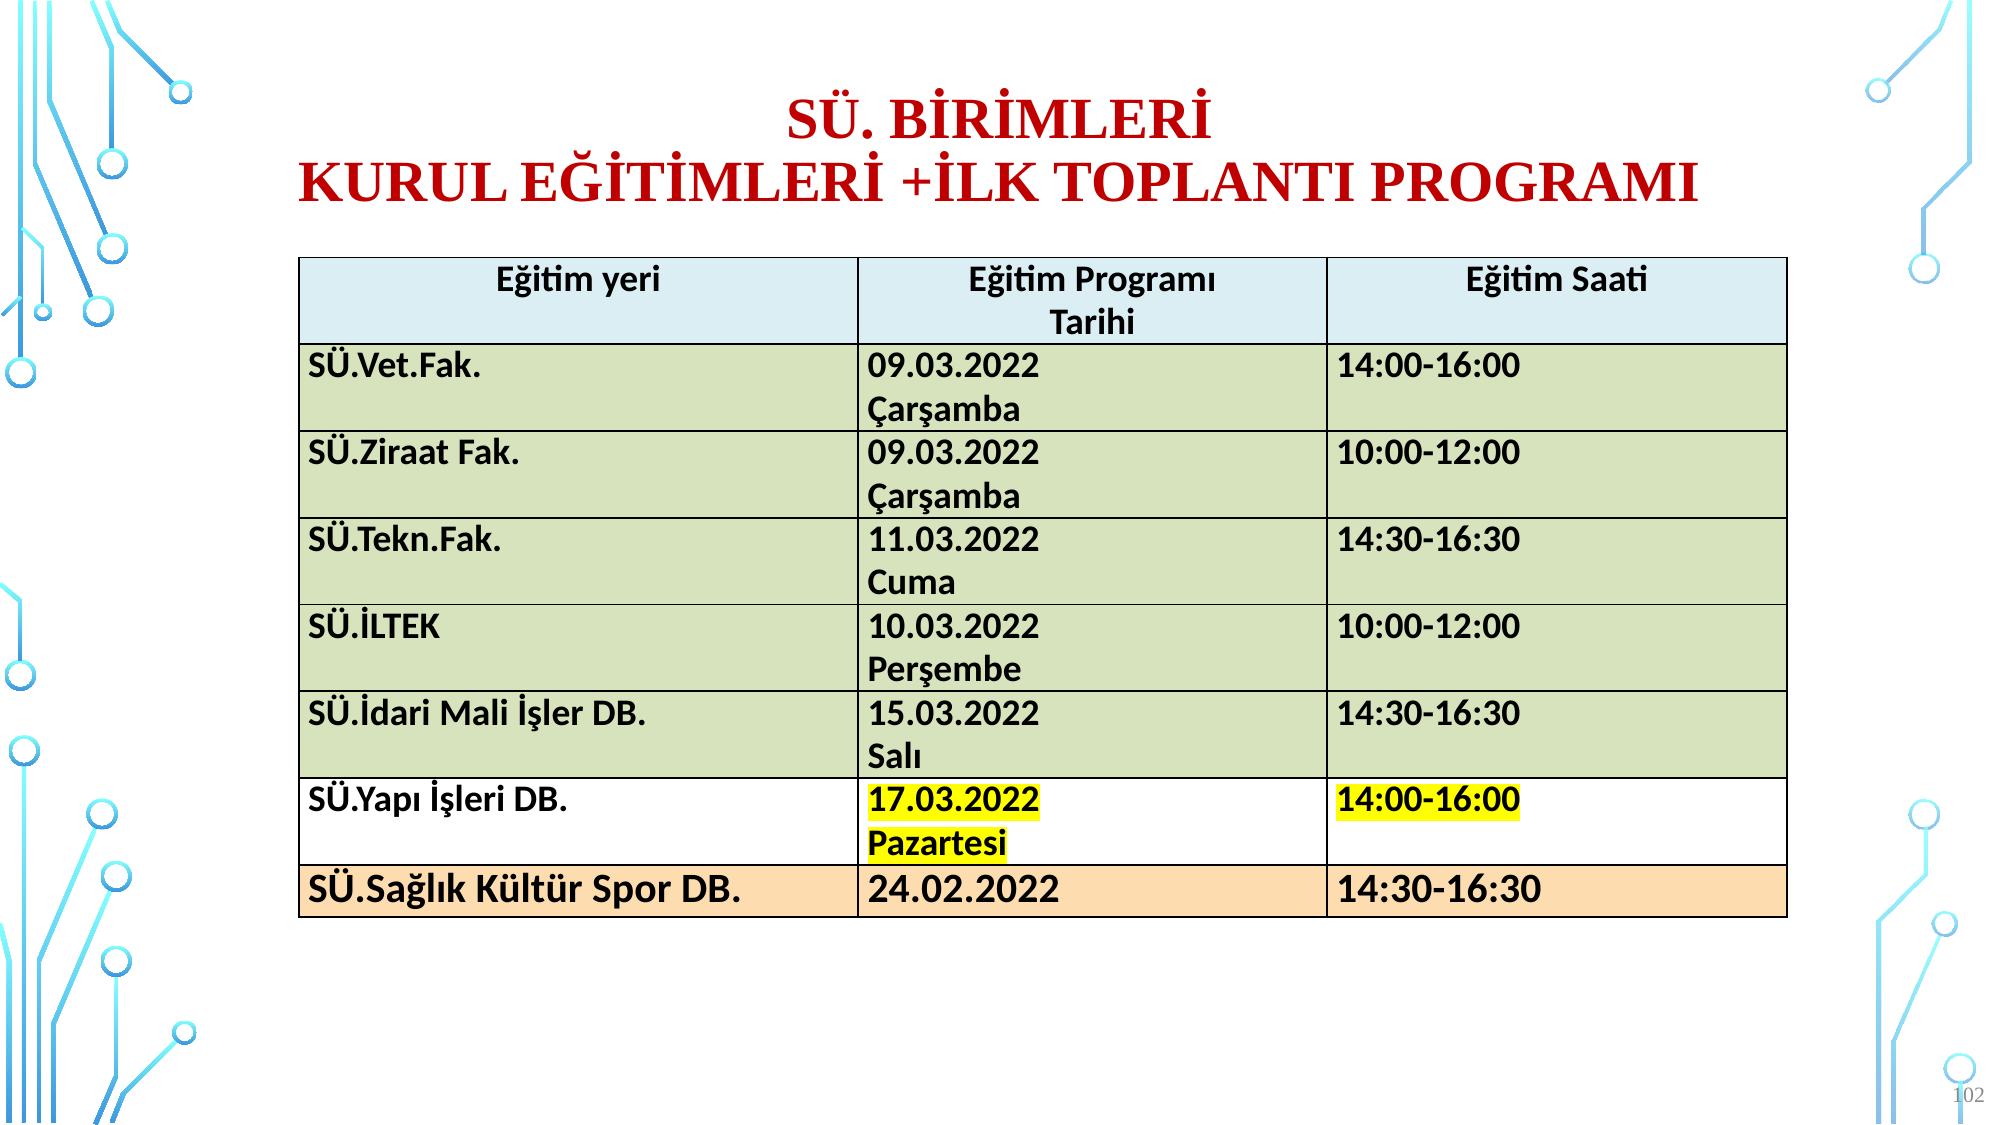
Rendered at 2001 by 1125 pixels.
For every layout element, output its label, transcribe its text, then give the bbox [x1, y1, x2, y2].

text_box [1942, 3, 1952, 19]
table_cell SÜ.İLTEK [300, 605, 857, 690]
table_cell 24.02.2022 [859, 866, 1326, 916]
table_cell SÜ.Sağlık Kültür Spor DB. [300, 866, 857, 916]
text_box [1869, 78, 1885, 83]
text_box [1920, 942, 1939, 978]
text_box [1967, 0, 1972, 8]
table_cell 10:00-12:00 [1328, 432, 1786, 517]
table_cell 11.03.2022 Cuma [859, 519, 1326, 604]
table_cell 10.03.2022 Perşembe [859, 605, 1326, 690]
table_cell SÜ.Ziraat Fak. [300, 432, 857, 517]
table_cell 10:00-12:00 [1328, 605, 1786, 690]
table_cell 09.03.2022 Çarşamba [859, 345, 1326, 430]
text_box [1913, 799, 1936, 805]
table_cell SÜ.Vet.Fak. [300, 345, 857, 430]
slide_number 102 [1873, 1064, 2000, 1125]
table_cell 14:30-16:30 [1328, 519, 1786, 604]
table_cell 09.03.2022 Çarşamba [859, 432, 1326, 517]
table_cell SÜ.Yapı İşleri DB. [300, 779, 857, 864]
table_cell 14:00-16:00 [1328, 345, 1786, 430]
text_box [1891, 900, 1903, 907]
table_cell SÜ.Tekn.Fak. [300, 519, 857, 604]
table_cell 14:30-16:30 [1328, 866, 1786, 916]
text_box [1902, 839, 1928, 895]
table_header Eğitim Saati [1328, 258, 1786, 343]
table_cell 14:30-16:30 [1328, 692, 1786, 777]
table_cell 17.03.2022 Pazartesi [859, 779, 1326, 864]
table_header Eğitim Programı Tarihi [859, 258, 1326, 343]
table_cell 14:00-16:00 [1328, 779, 1786, 864]
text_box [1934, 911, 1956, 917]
table_header Eğitim yeri [300, 258, 857, 343]
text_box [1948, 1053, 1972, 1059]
table_cell SÜ.İdari Mali İşler DB. [300, 692, 857, 777]
table_cell 15.03.2022 Salı [859, 692, 1326, 777]
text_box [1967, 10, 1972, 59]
title Sü. Birimleri Kurul eğitimleri +ilk toplantı programı [187, 57, 1813, 244]
